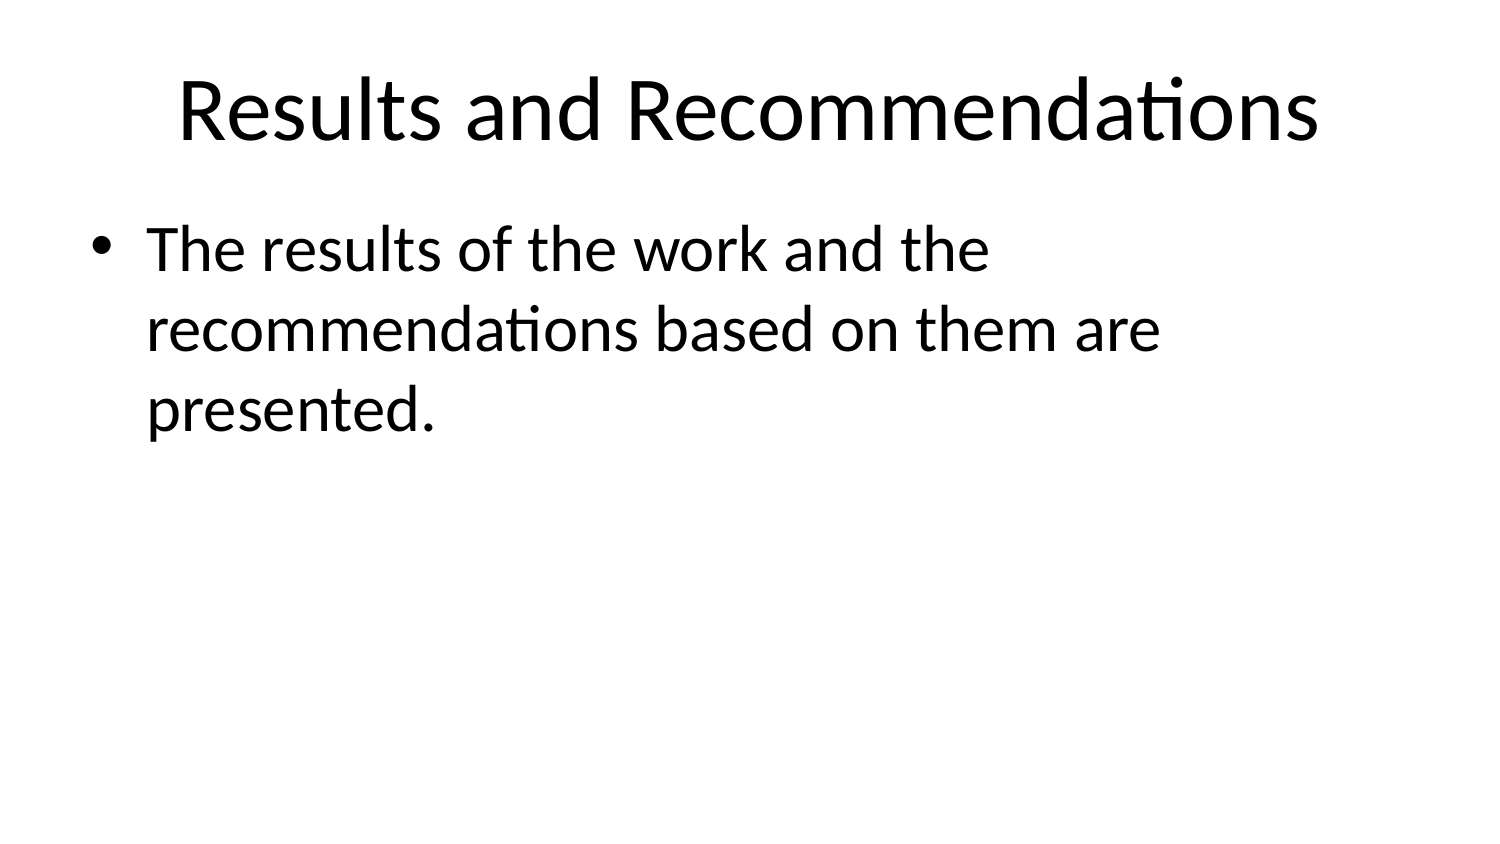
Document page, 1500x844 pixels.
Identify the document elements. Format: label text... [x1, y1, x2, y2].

title Results and Recommendations [75, 33, 1425, 175]
list The results of the work and the recommendations based on them are presented. [75, 196, 1425, 754]
